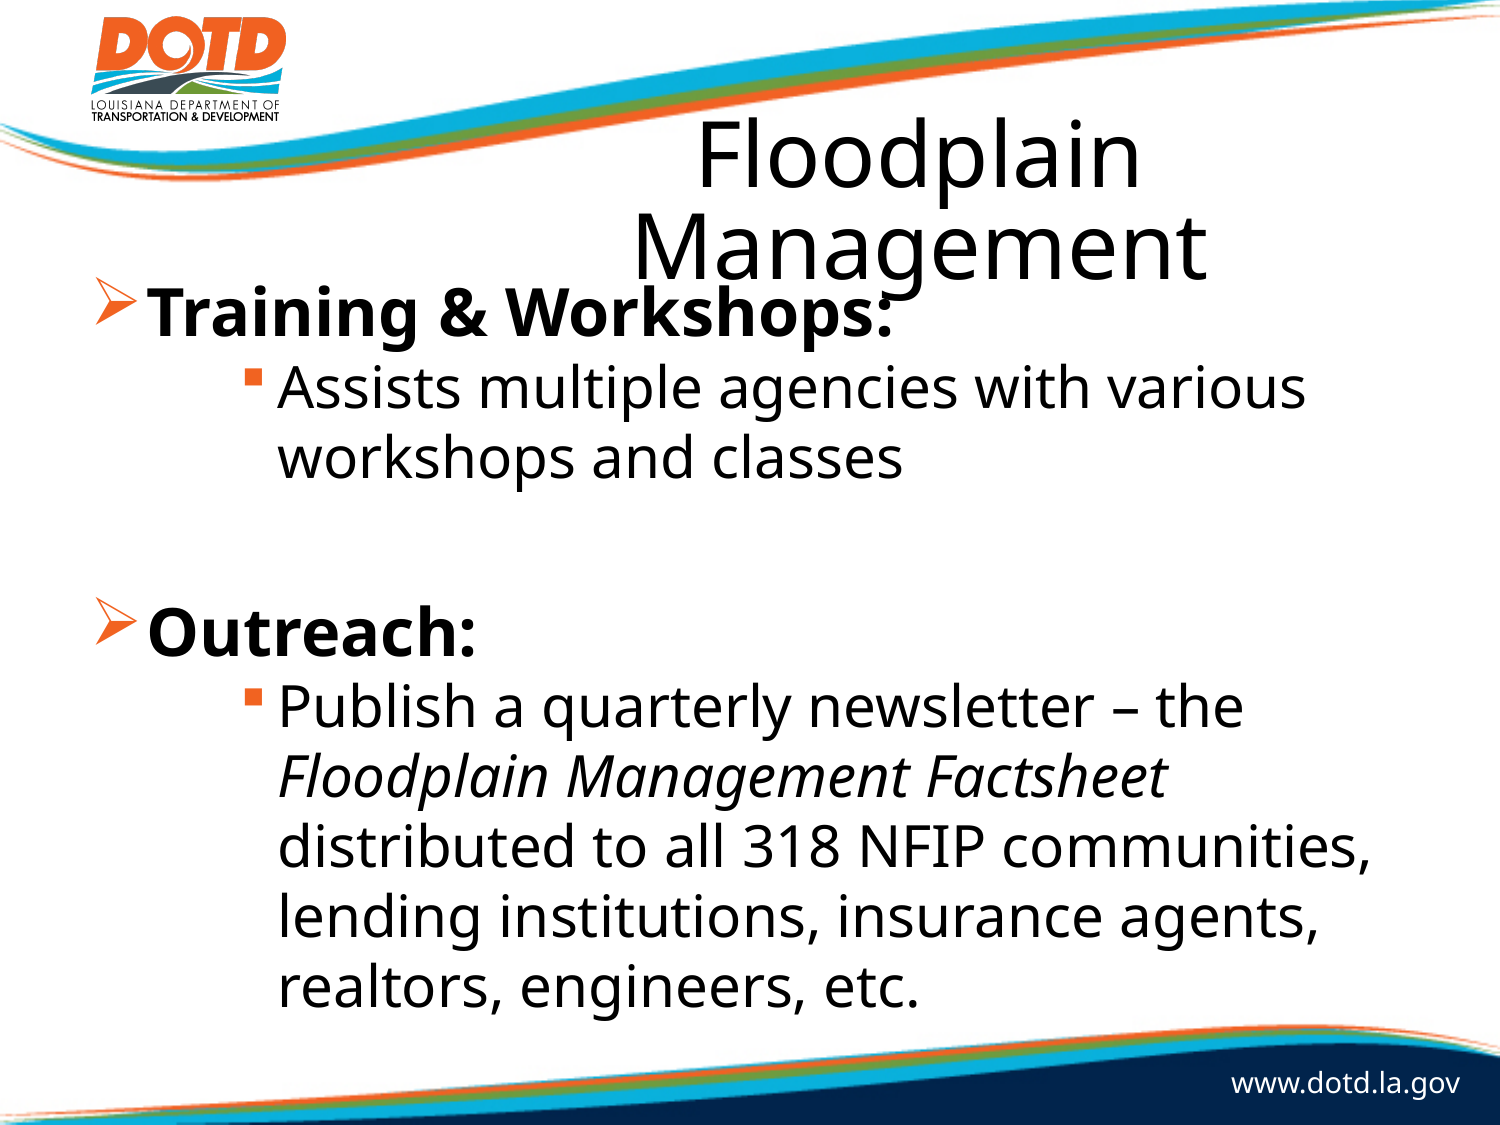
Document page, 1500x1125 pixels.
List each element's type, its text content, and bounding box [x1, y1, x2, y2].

picture [0, 0, 1500, 1125]
title Floodplain Management [425, 112, 1415, 262]
list Training & Workshops: Assists multiple agencies with various workshops and classes Outreach: Publish a quarterly newsletter – the Floodplain Management Factsheet distributed to all 318 NFIP communities, lending institutions, insurance agents, realtors, engineers, etc. [75, 262, 1425, 913]
